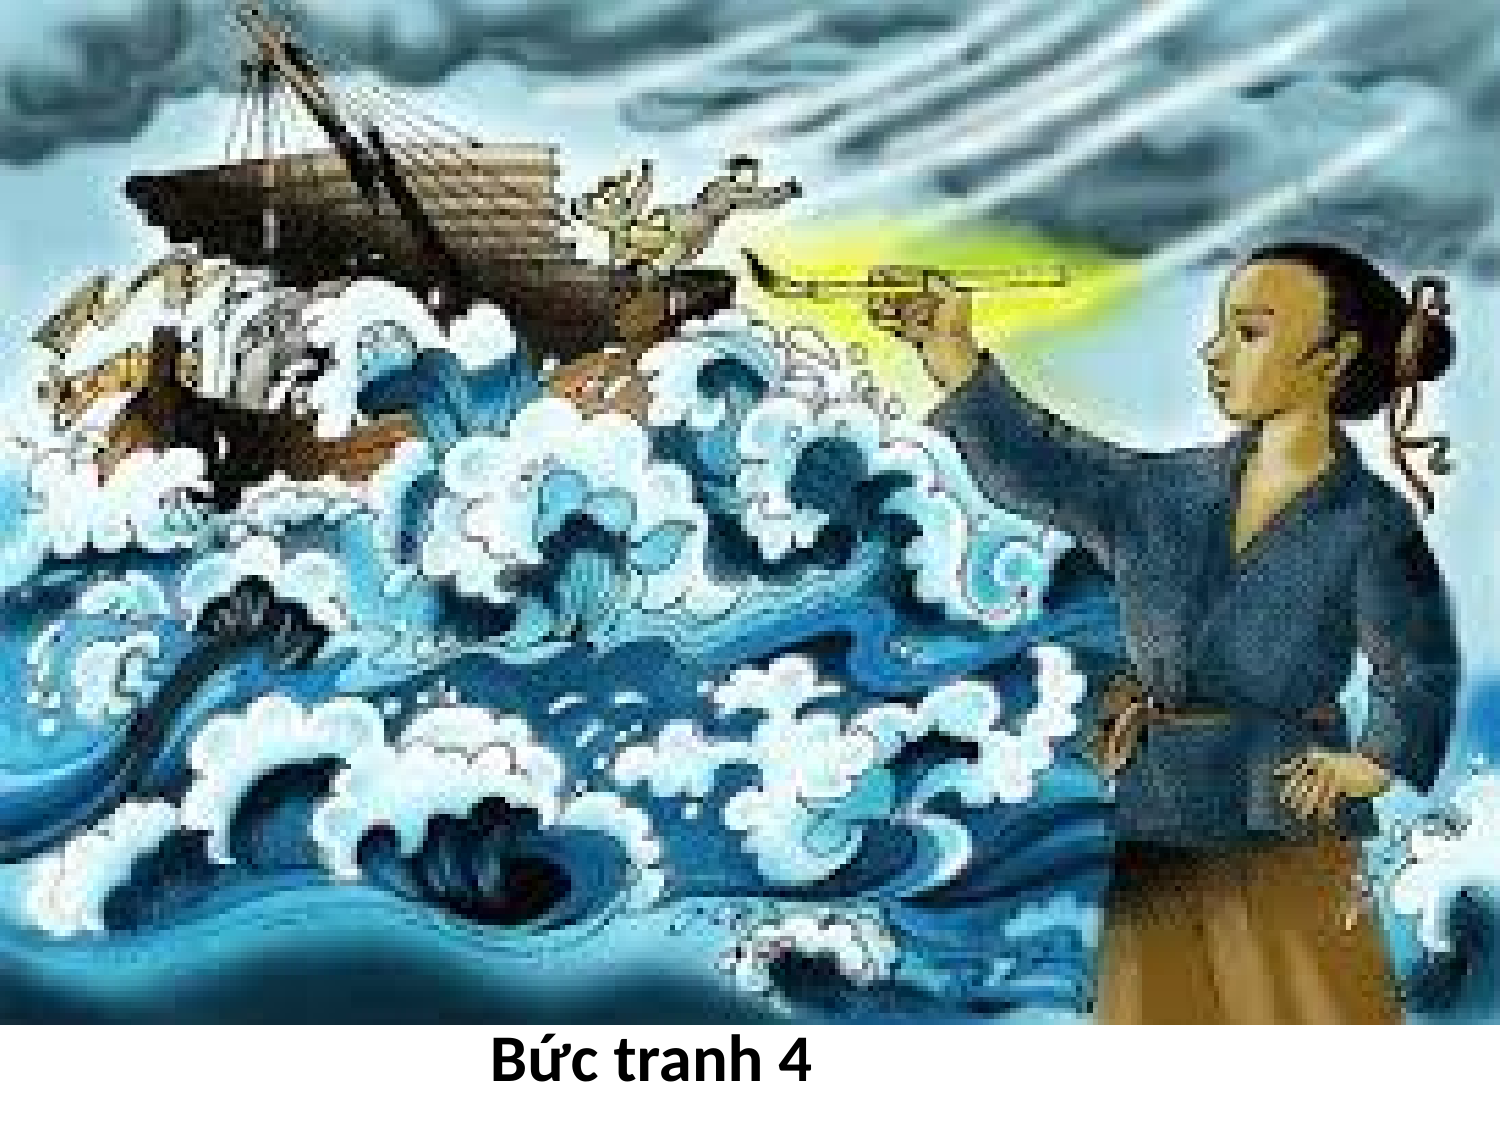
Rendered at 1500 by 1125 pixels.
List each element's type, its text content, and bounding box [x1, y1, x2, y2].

text_box Bức tranh 4 [474, 1034, 850, 1125]
picture [0, 0, 1500, 1026]
